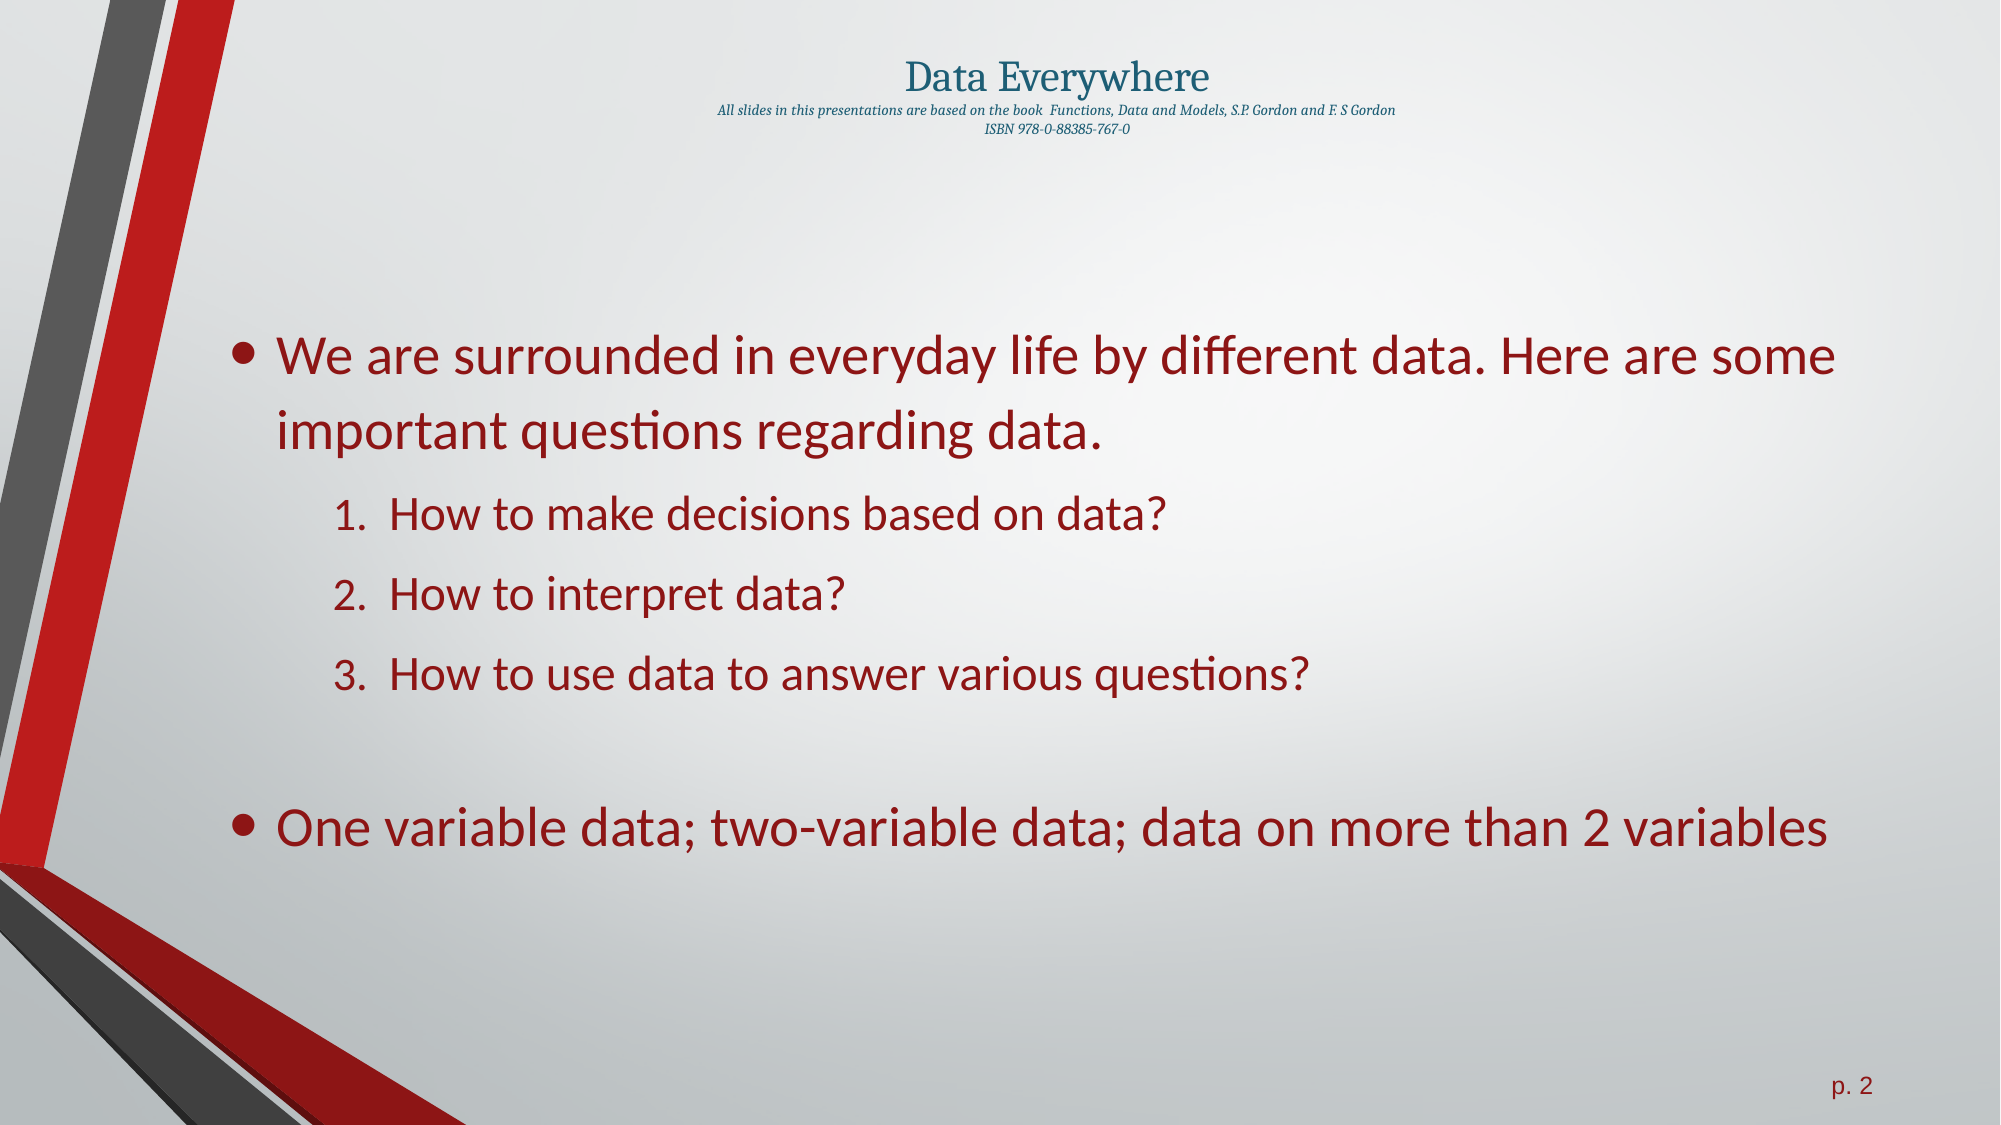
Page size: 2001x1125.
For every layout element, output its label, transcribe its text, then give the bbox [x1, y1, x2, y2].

title Data Everywhere All slides in this presentations are based on the book Functions, Data and Models, S.P. Gordon and F. S Gordon ISBN 978-0-88385-767-0 [214, 39, 1900, 145]
list We are surrounded in everyday life by different data. Here are some important questions regarding data. How to make decisions based on data? How to interpret data? How to use data to answer various questions? One variable data; two-variable data; data on more than 2 variables [214, 256, 1900, 913]
